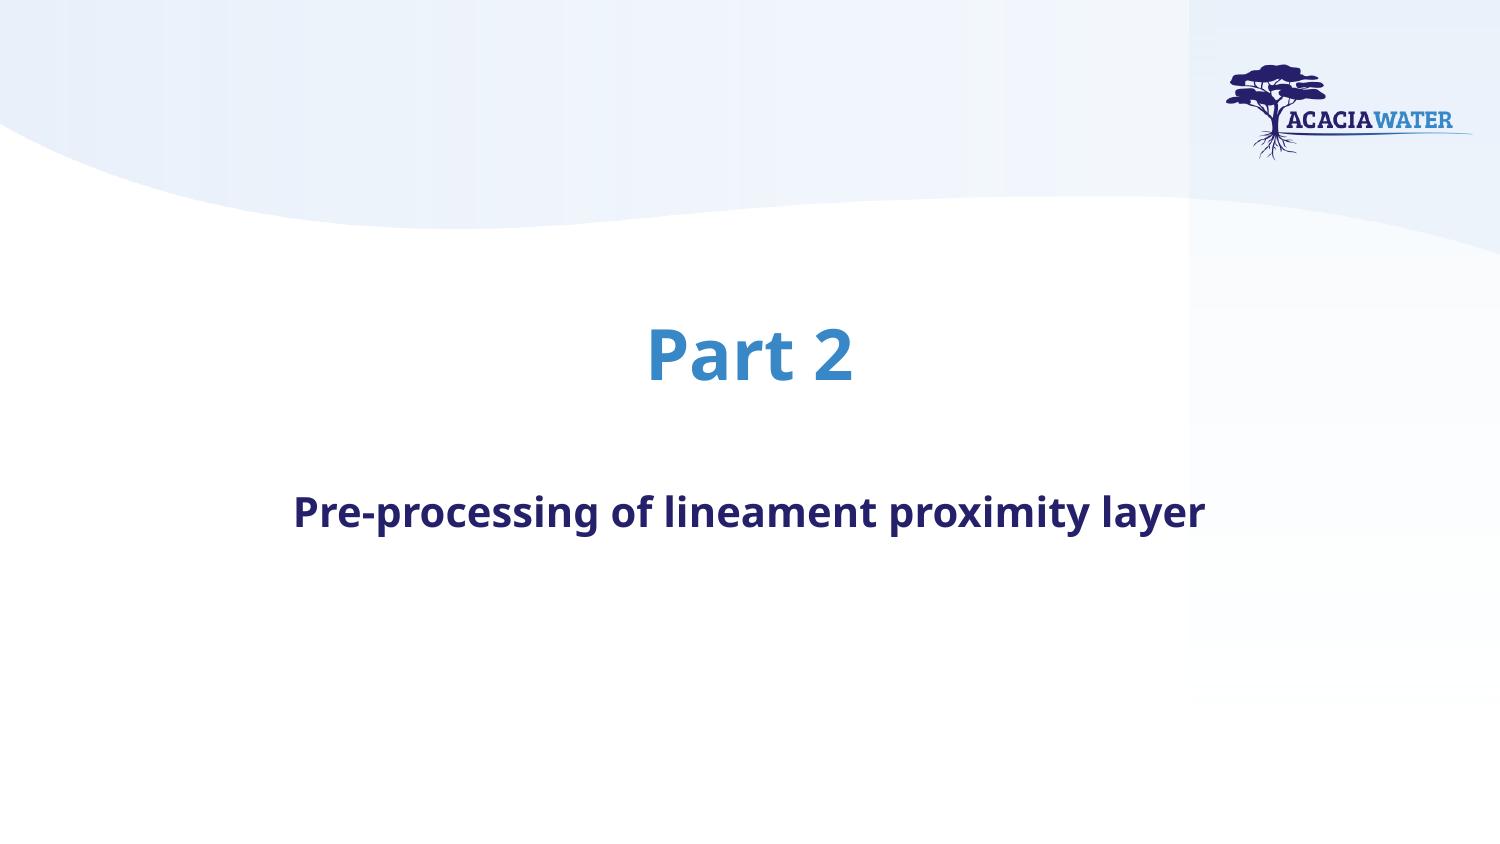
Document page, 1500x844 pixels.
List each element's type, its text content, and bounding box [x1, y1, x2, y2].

subtitle Pre-processing of lineament proximity layer [225, 478, 1275, 694]
picture [0, 0, 1500, 844]
title Part 2 [112, 262, 1388, 443]
